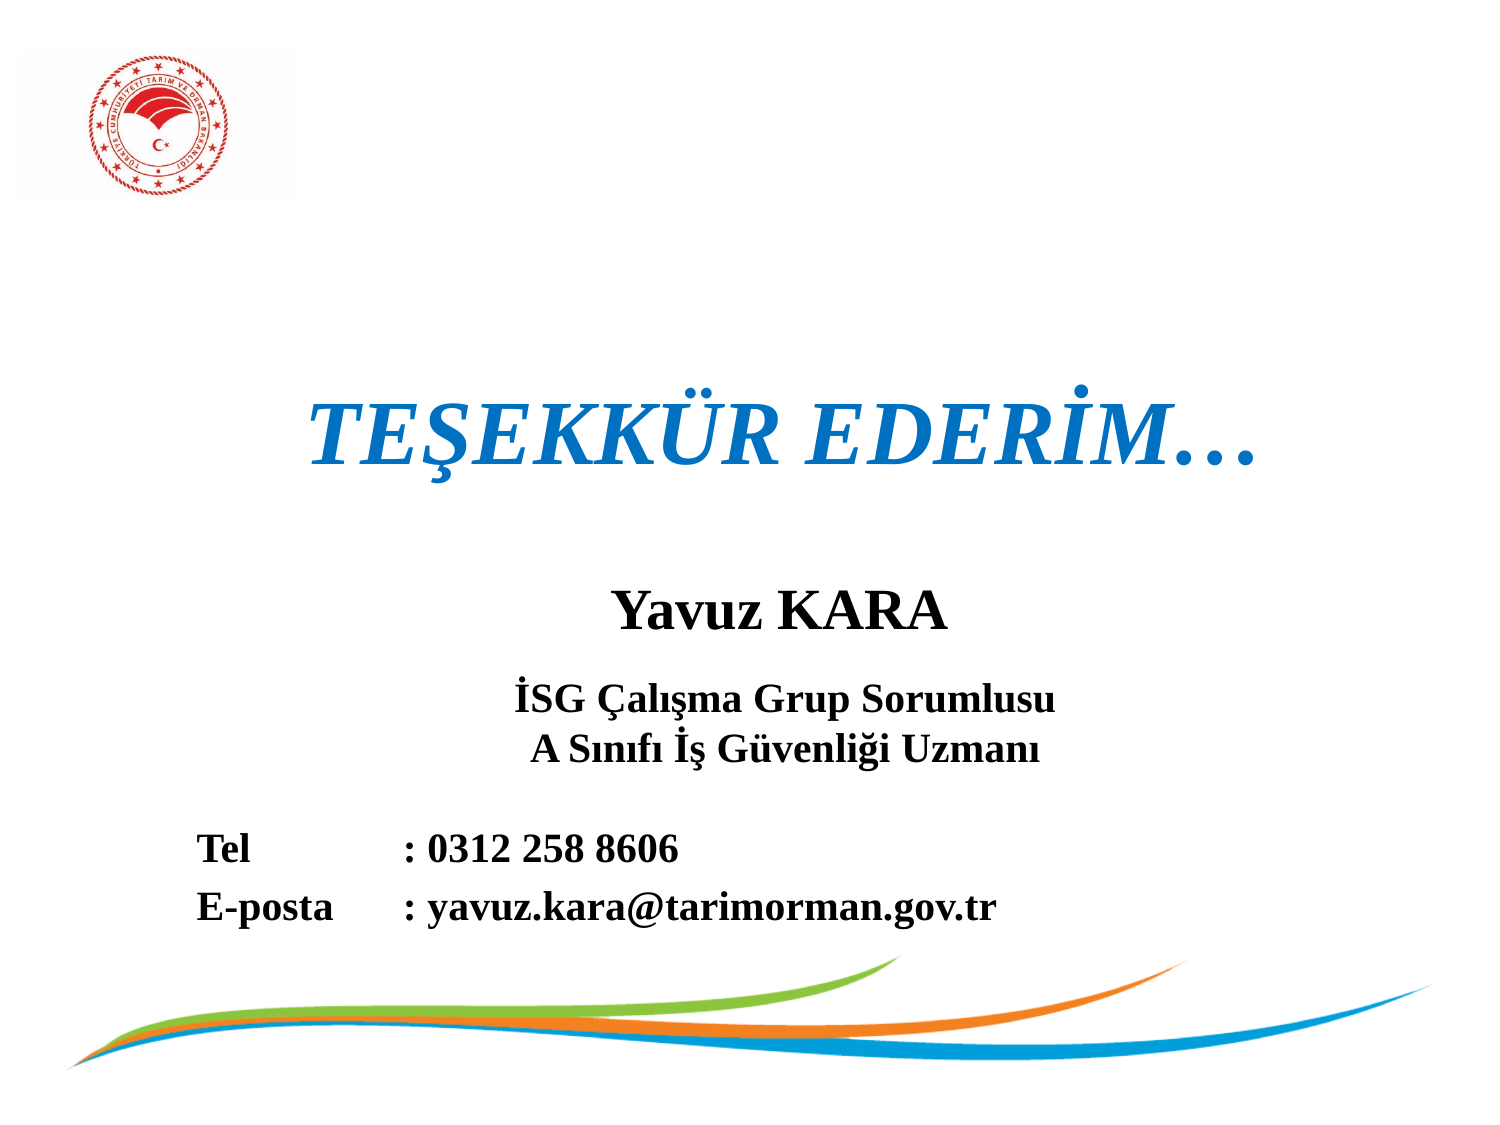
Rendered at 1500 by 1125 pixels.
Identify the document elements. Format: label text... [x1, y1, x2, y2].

text_box Yavuz KARA İSG Çalışma Grup Sorumlusu A Sınıfı İş Güvenliği Uzmanı Tel : 0312 258 8606 E-posta : yavuz.kara@tarimorman.gov.tr [814, 563, 1389, 939]
text_box TEŞEKKÜR EDERİM… [289, 365, 685, 491]
text_box TEŞEKKÜR EDERİM… [814, 365, 1281, 491]
picture [18, 50, 298, 200]
text_box Yavuz KARA İSG Çalışma Grup Sorumlusu A Sınıfı İş Güvenliği Uzmanı Tel : 0312 258 8606 E-posta : yavuz.kara@tarimorman.gov.tr [181, 563, 685, 939]
picture [66, 326, 1435, 1125]
